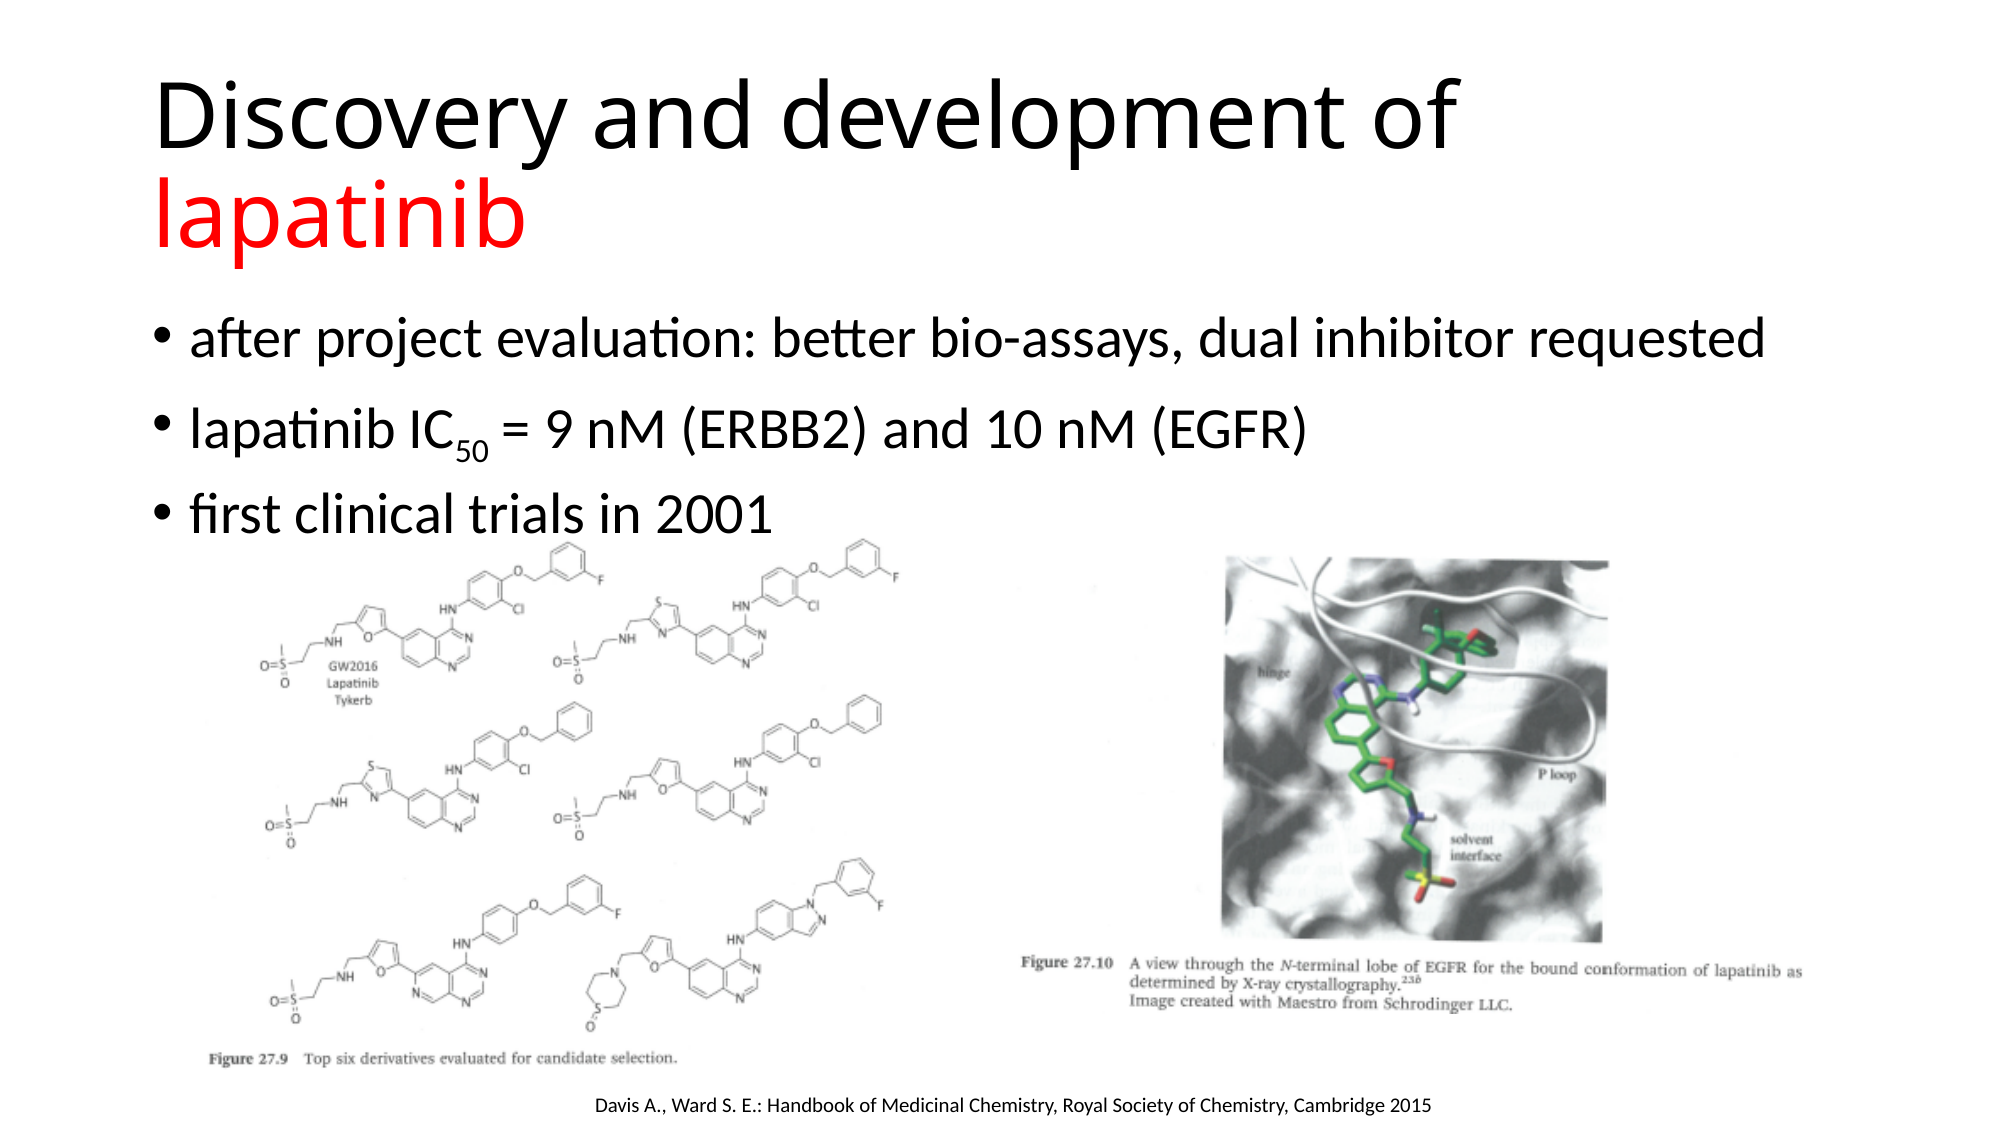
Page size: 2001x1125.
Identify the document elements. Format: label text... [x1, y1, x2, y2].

picture [205, 534, 909, 1073]
title Discovery and development of lapatinib [137, 59, 1863, 278]
text_box Davis A., Ward S. E.: Handbook of Medicinal Chemistry, Royal Society of Chemistry, Cambridge 2015 [580, 1084, 1552, 1125]
list after project evaluation: better bio-assays, dual inhibitor requested lapatinib IC50 = 9 nM (ERBB2) and 10 nM (EGFR) first clinical trials in 2001 [137, 299, 1863, 1014]
picture [1014, 552, 1811, 1014]
